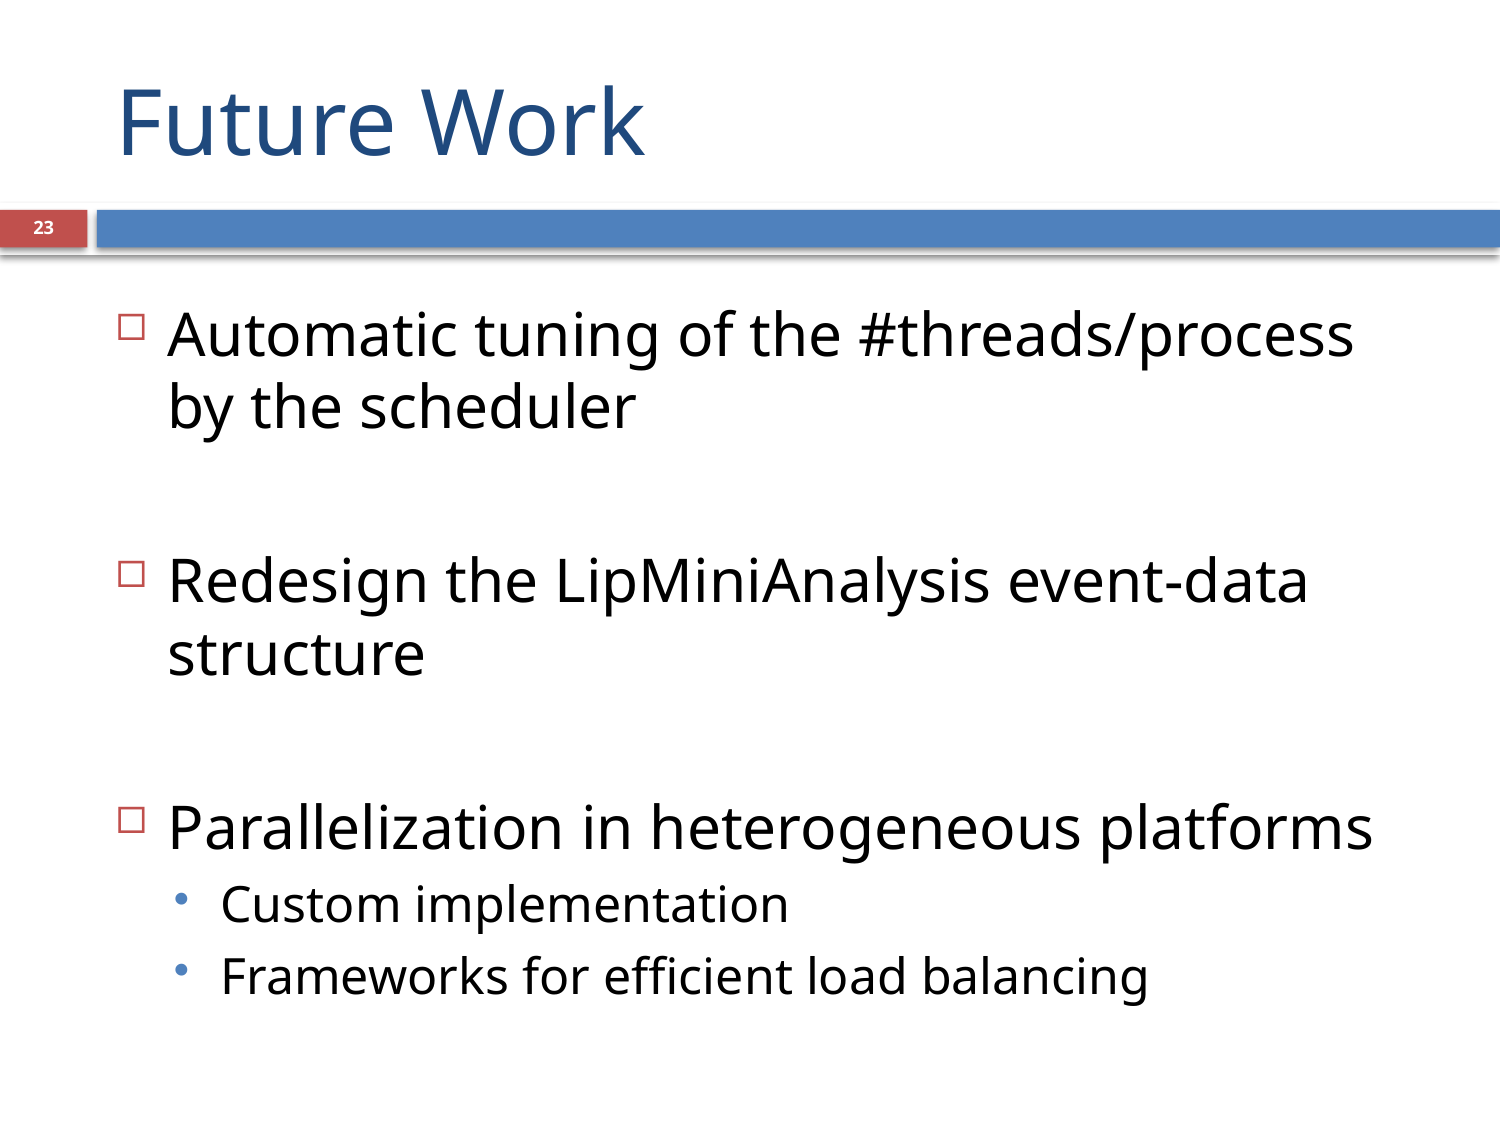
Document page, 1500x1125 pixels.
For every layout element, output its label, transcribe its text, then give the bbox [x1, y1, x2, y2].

list Automatic tuning of the #threads/process by the scheduler Redesign the LipMiniAnalysis event-data structure Parallelization in heterogeneous platforms Custom implementation Frameworks for efficient load balancing [100, 288, 1438, 1000]
title Future Work [100, 37, 1438, 200]
slide_number 23 [0, 208, 88, 249]
